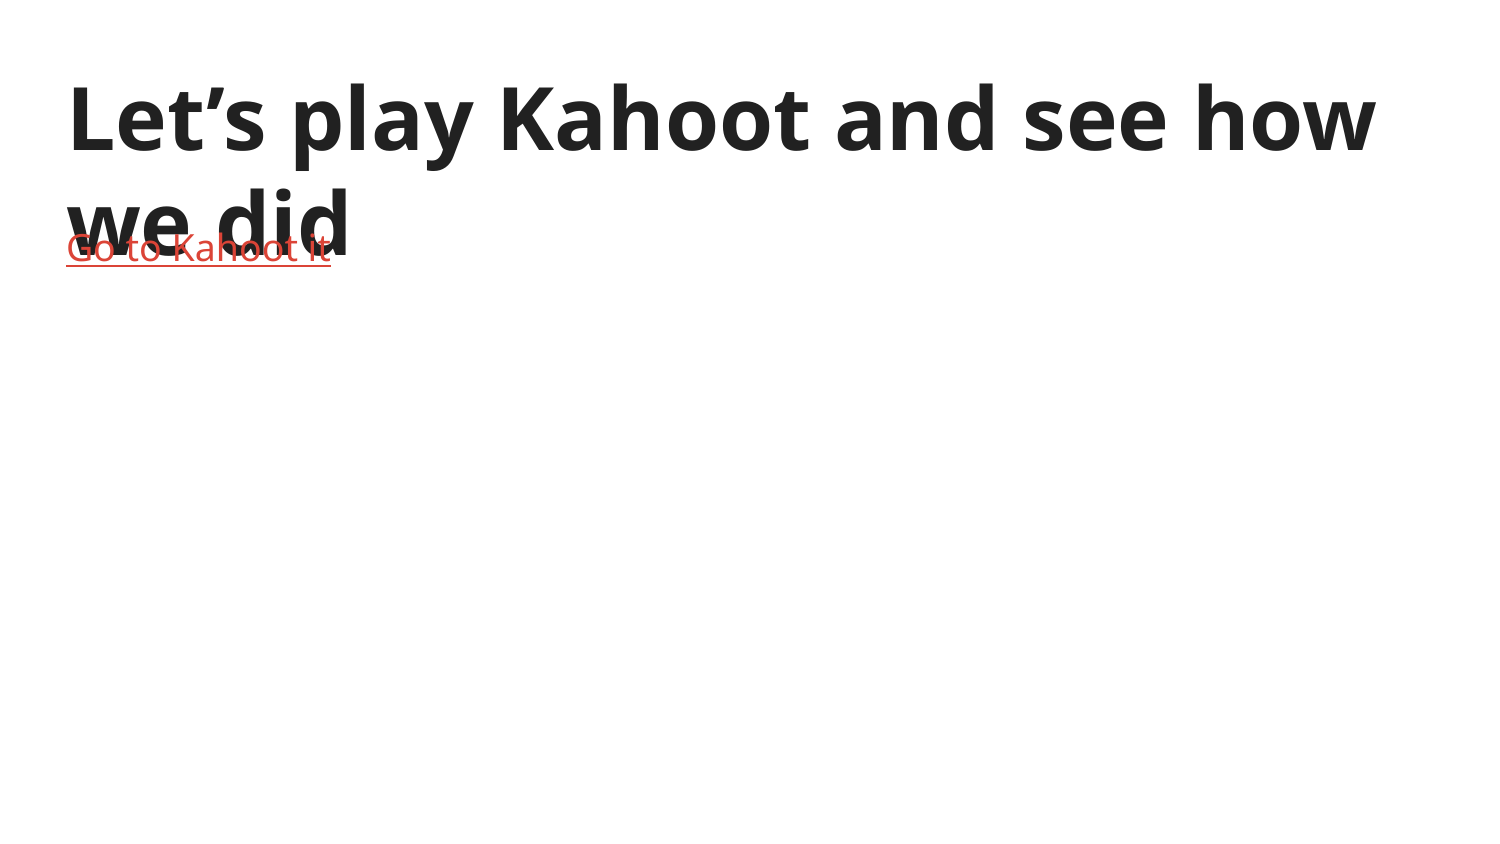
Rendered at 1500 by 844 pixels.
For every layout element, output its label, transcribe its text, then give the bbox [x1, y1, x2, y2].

list Go to Kahoot it [51, 201, 1449, 750]
title Let’s play Kahoot and see how we did [51, 48, 1449, 180]
